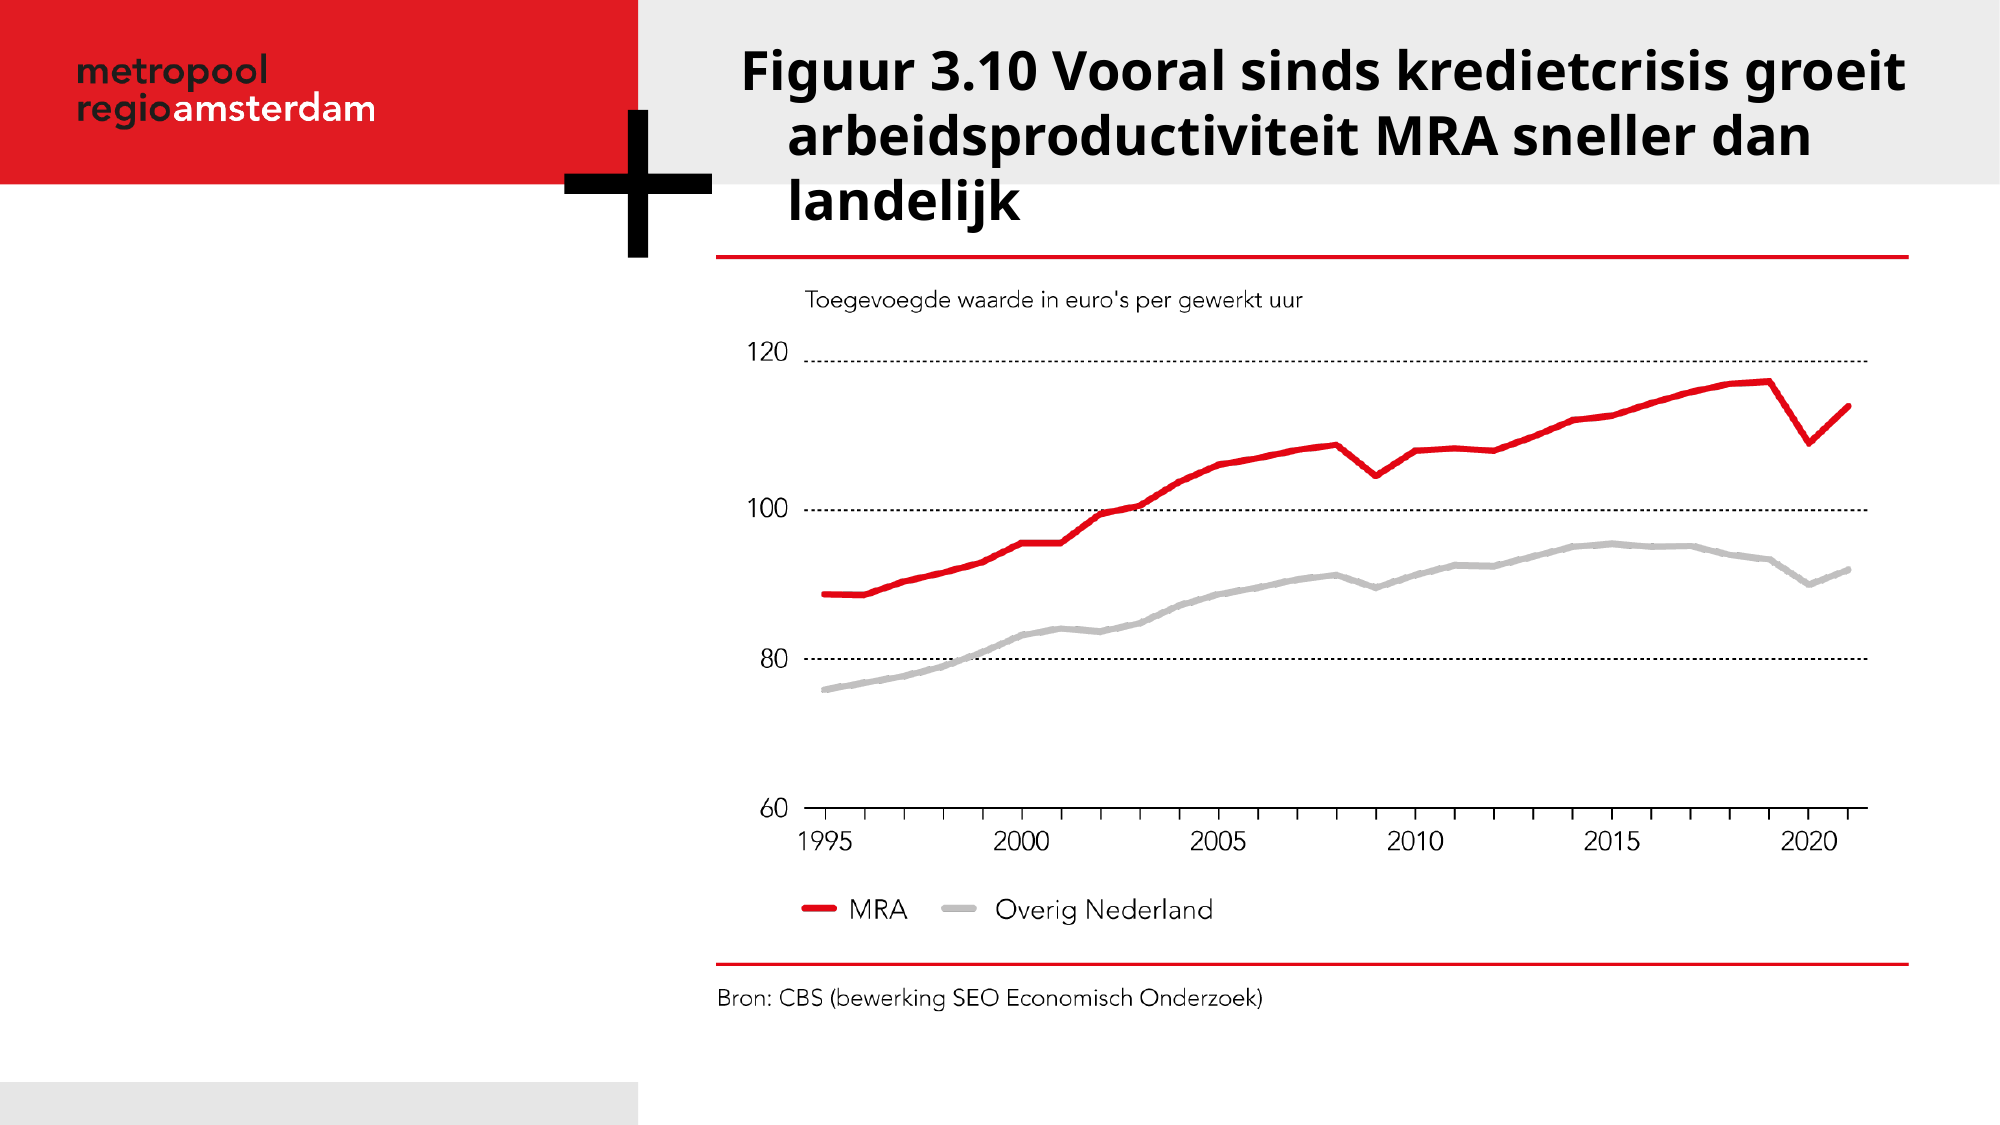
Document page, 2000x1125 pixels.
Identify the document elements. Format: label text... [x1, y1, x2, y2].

picture [715, 255, 1910, 1024]
list Figuur 3.10 Vooral sinds kredietcrisis groeit arbeidsproductiviteit MRA sneller dan landelijk [740, 36, 1923, 161]
picture [78, 53, 374, 130]
text_box [0, 1082, 639, 1125]
